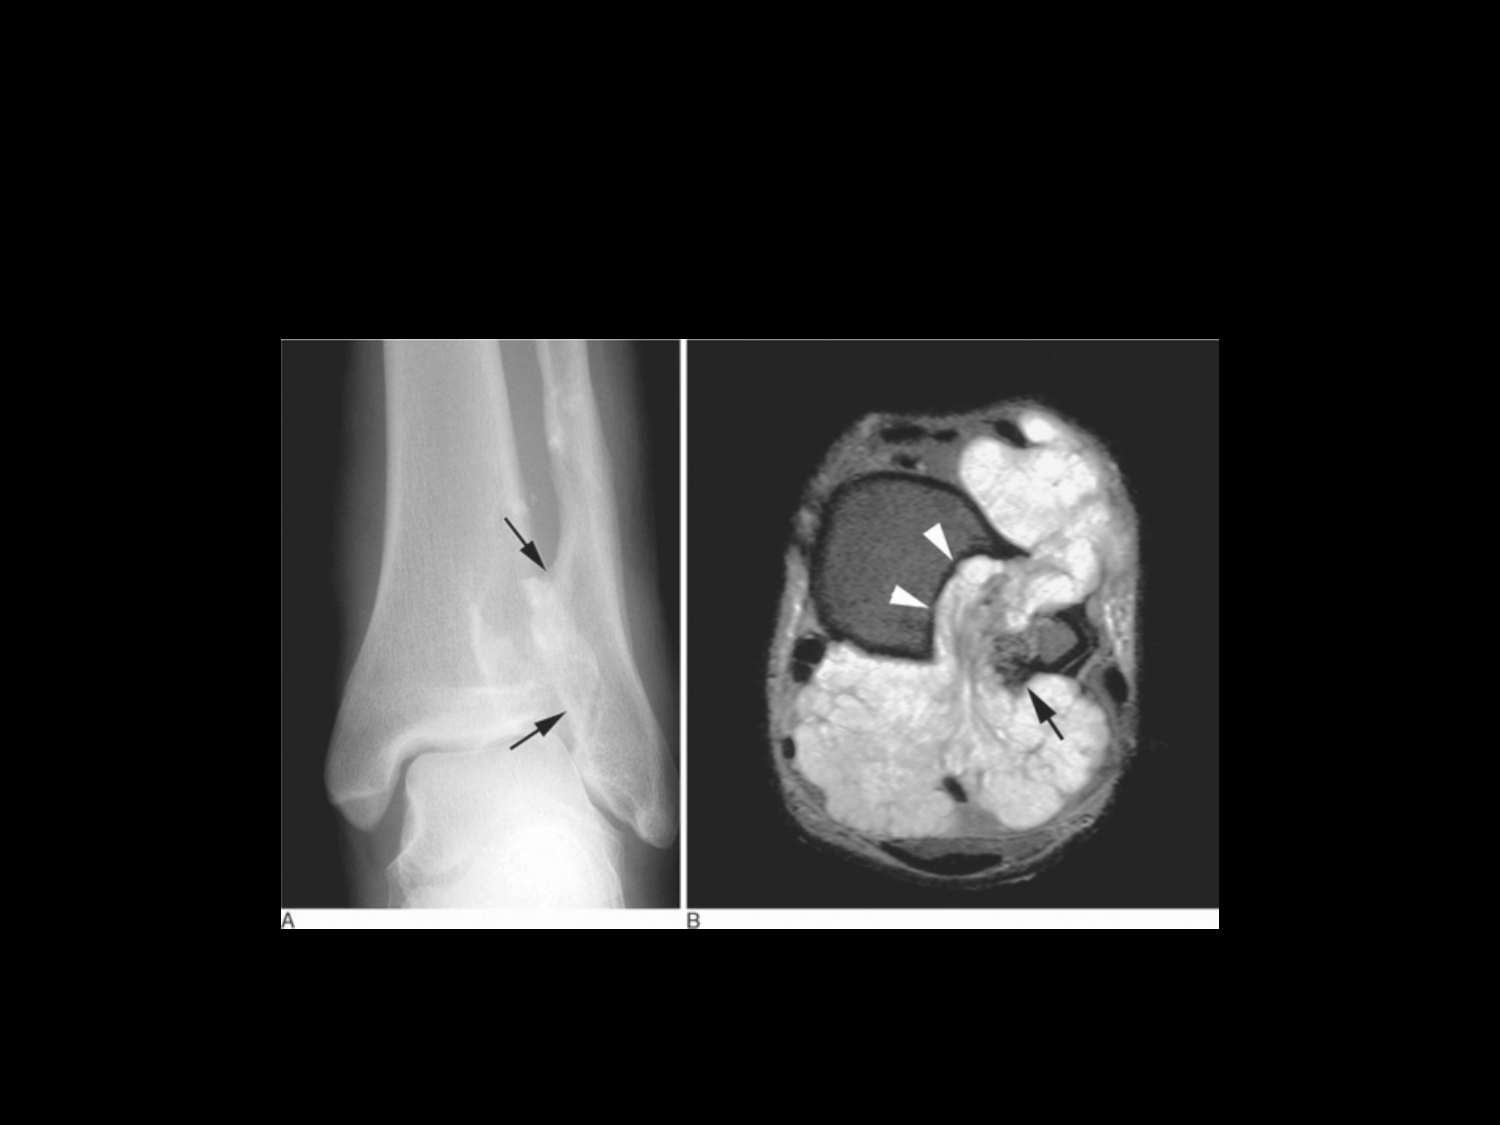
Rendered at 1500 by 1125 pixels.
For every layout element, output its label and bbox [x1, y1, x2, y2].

list [281, 338, 1219, 929]
